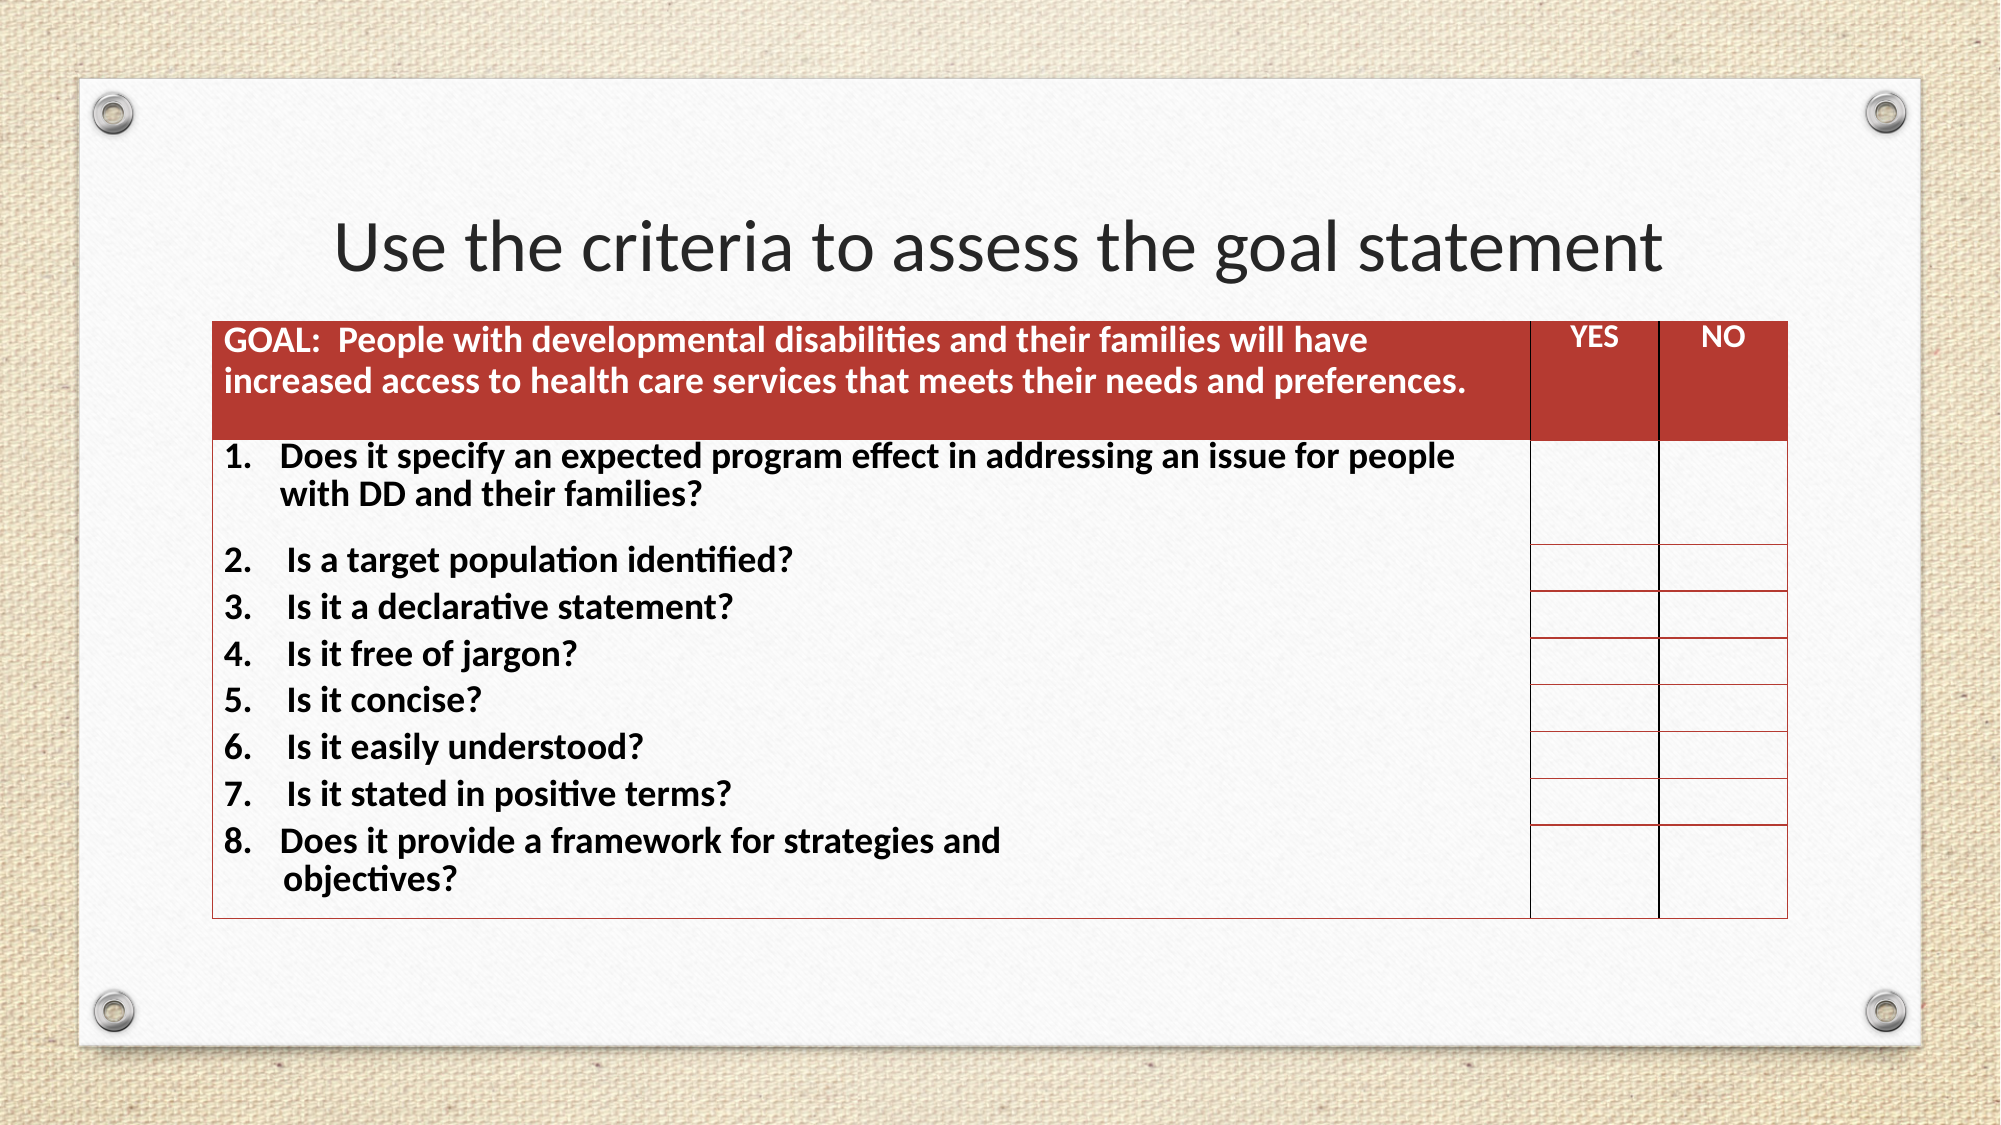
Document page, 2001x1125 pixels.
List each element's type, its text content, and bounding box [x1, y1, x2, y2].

table_cell 2. Is a target population identified? [213, 544, 1530, 591]
table_header NO [1660, 323, 1787, 440]
table_cell [1660, 779, 1787, 824]
table_cell 4. Is it free of jargon? [213, 638, 1530, 685]
table_cell [1660, 545, 1787, 590]
table_cell [1531, 826, 1658, 918]
table_cell Does it specify an expected program effect in addressing an issue for people with DD and their families? [213, 440, 1530, 544]
table_cell Does it provide a framework for strategies and objectives? [213, 825, 1530, 918]
table_cell [1660, 685, 1787, 731]
table_cell [1660, 732, 1787, 778]
table_cell [1531, 441, 1658, 544]
table_header YES [1531, 323, 1658, 440]
picture [0, 0, 2001, 1125]
table_cell [1531, 592, 1658, 637]
table_cell [1660, 639, 1787, 684]
table_cell [1660, 441, 1787, 544]
table_cell [1660, 826, 1787, 918]
table_cell 7. Is it stated in positive terms? [213, 778, 1530, 825]
table_cell [1531, 639, 1658, 684]
table_header GOAL: People with developmental disabilities and their families will have increased access to health care services that meets their needs and preferences. [213, 323, 1530, 440]
table_cell [1531, 779, 1658, 824]
table_cell [1660, 592, 1787, 637]
title Use the criteria to assess the goal statement [212, 161, 1788, 321]
table_cell 5. Is it concise? [213, 685, 1530, 731]
table_cell [1531, 685, 1658, 731]
table_cell 6. Is it easily understood? [213, 731, 1530, 778]
table_cell 3. Is it a declarative statement? [213, 591, 1530, 638]
table_cell [1531, 732, 1658, 778]
table_cell [1531, 545, 1658, 590]
